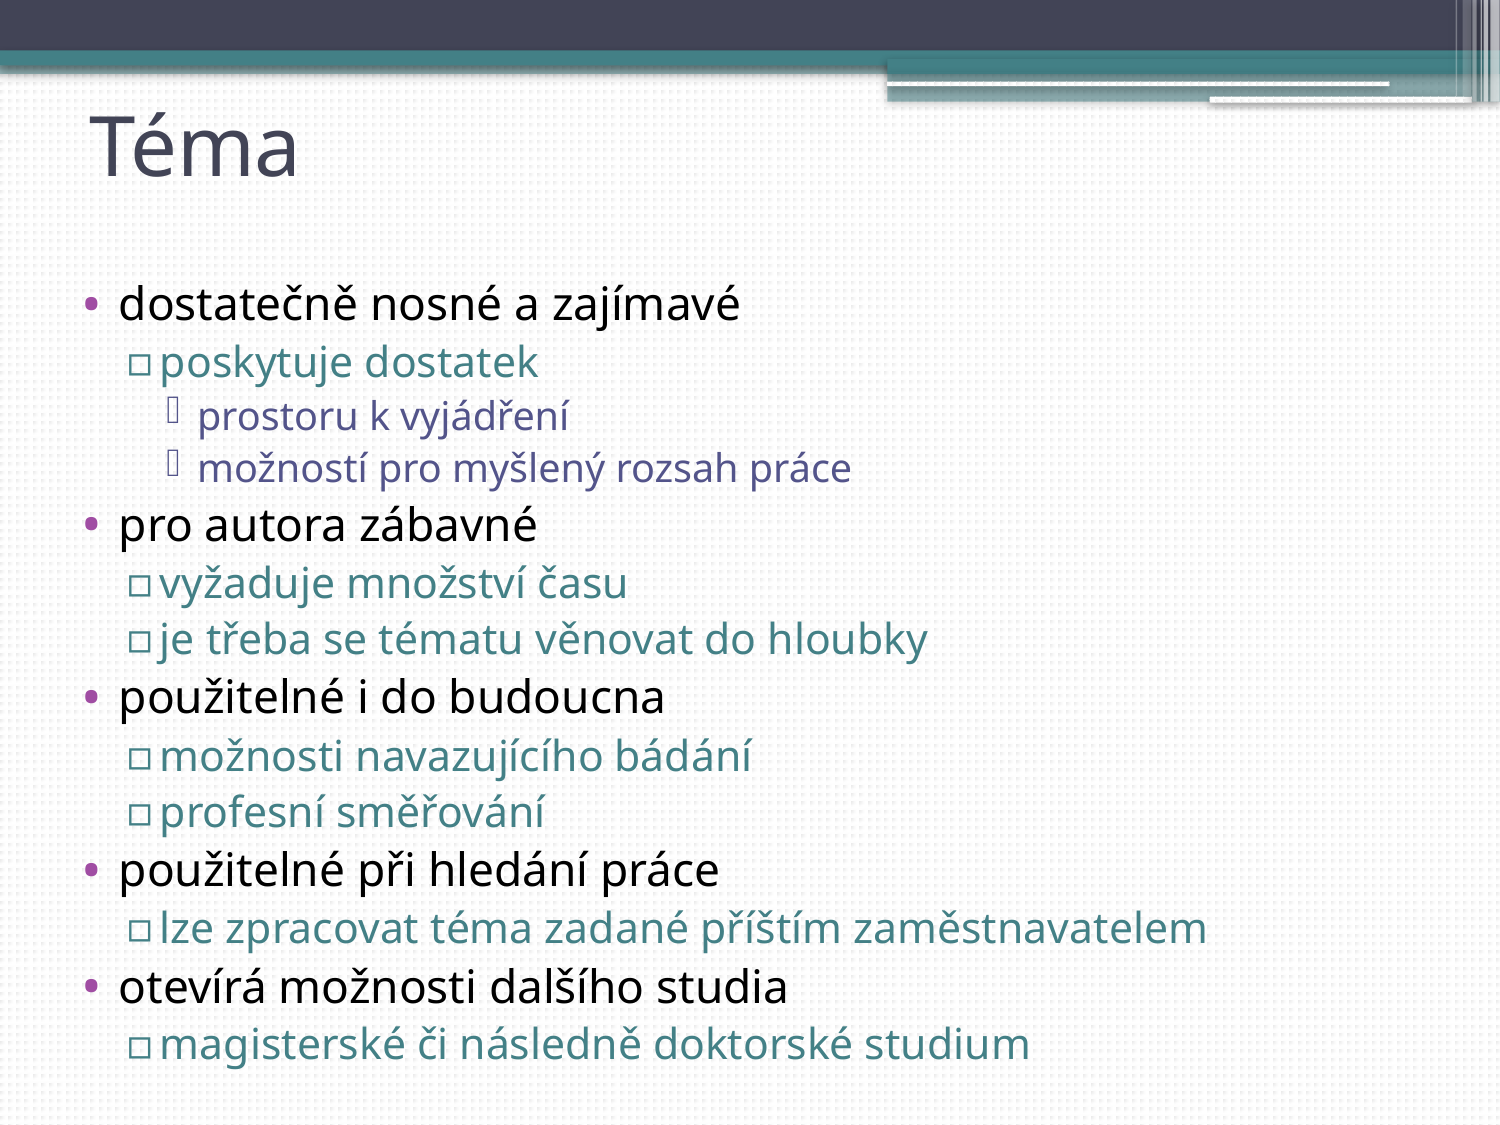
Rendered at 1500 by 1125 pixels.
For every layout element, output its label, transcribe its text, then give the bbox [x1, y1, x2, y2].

list dostatečně nosné a zajímavé poskytuje dostatek prostoru k vyjádření možností pro myšlený rozsah práce pro autora zábavné vyžaduje množství času je třeba se tématu věnovat do hloubky použitelné i do budoucna možnosti navazujícího bádání profesní směřování použitelné při hledání práce lze zpracovat téma zadané příštím zaměstnavatelem otevírá možnosti dalšího studia magisterské či následně doktorské studium [53, 267, 1425, 1083]
title Téma [75, 66, 857, 220]
